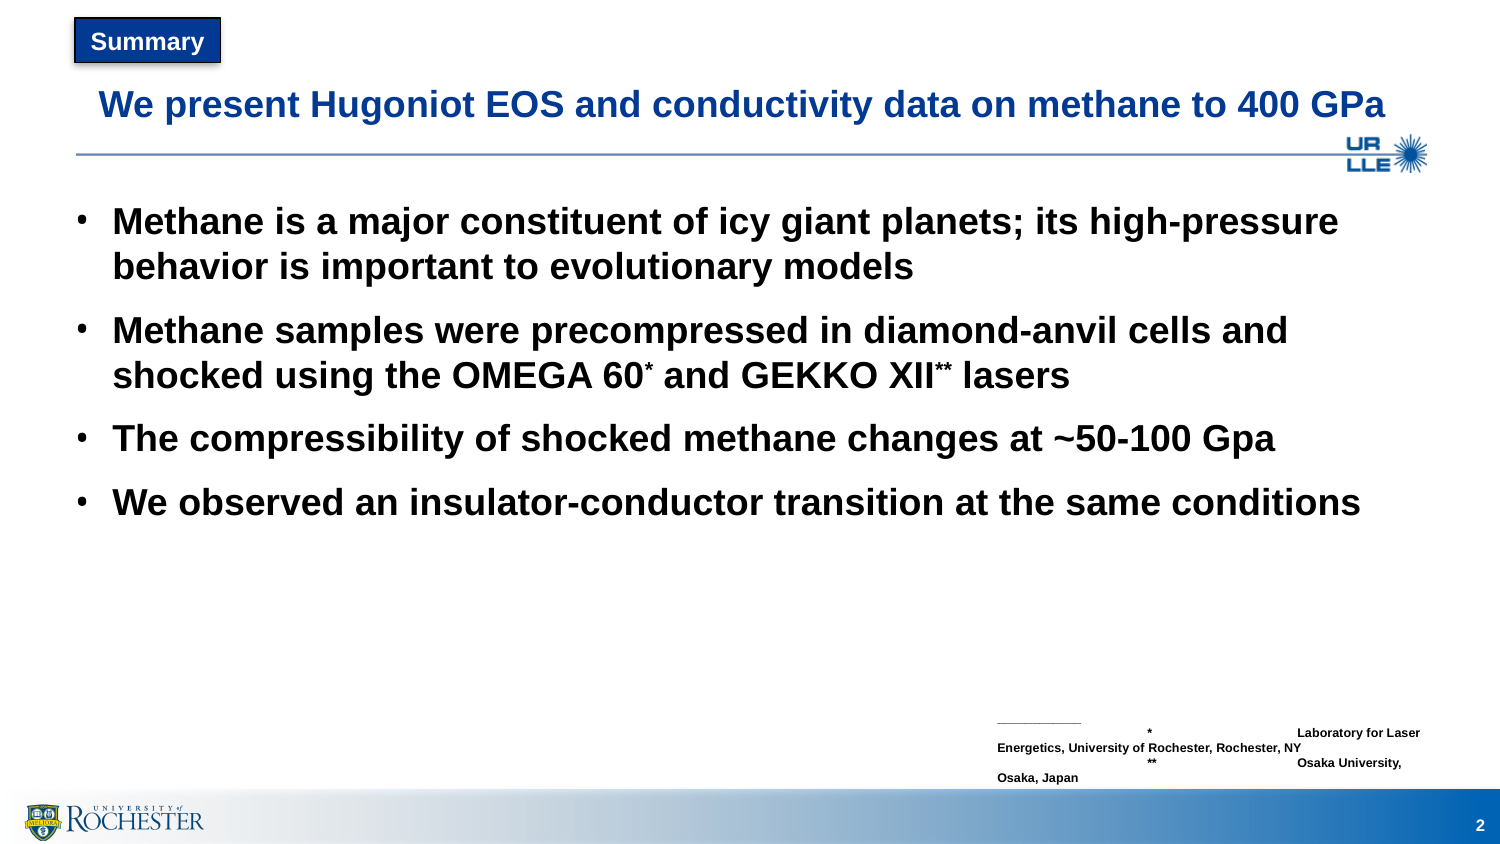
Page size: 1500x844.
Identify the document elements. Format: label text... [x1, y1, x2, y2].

list Methane is a major constituent of icy giant planets; its high-pressure behavior is important to evolutionary models Methane samples were precompressed in diamond-anvil cells and shocked using the OMEGA 60* and GEKKO XII** lasers The compressibility of shocked methane changes at ~50-100 Gpa We observed an insulator-conductor transition at the same conditions [75, 196, 1425, 651]
footer ____________ * Laboratory for Laser Energetics, University of Rochester, Rochester, NY ** Osaka University, Osaka, Japan [997, 739, 1426, 785]
title We present Hugoniot EOS and conductivity data on methane to 400 GPa [75, 82, 1425, 123]
